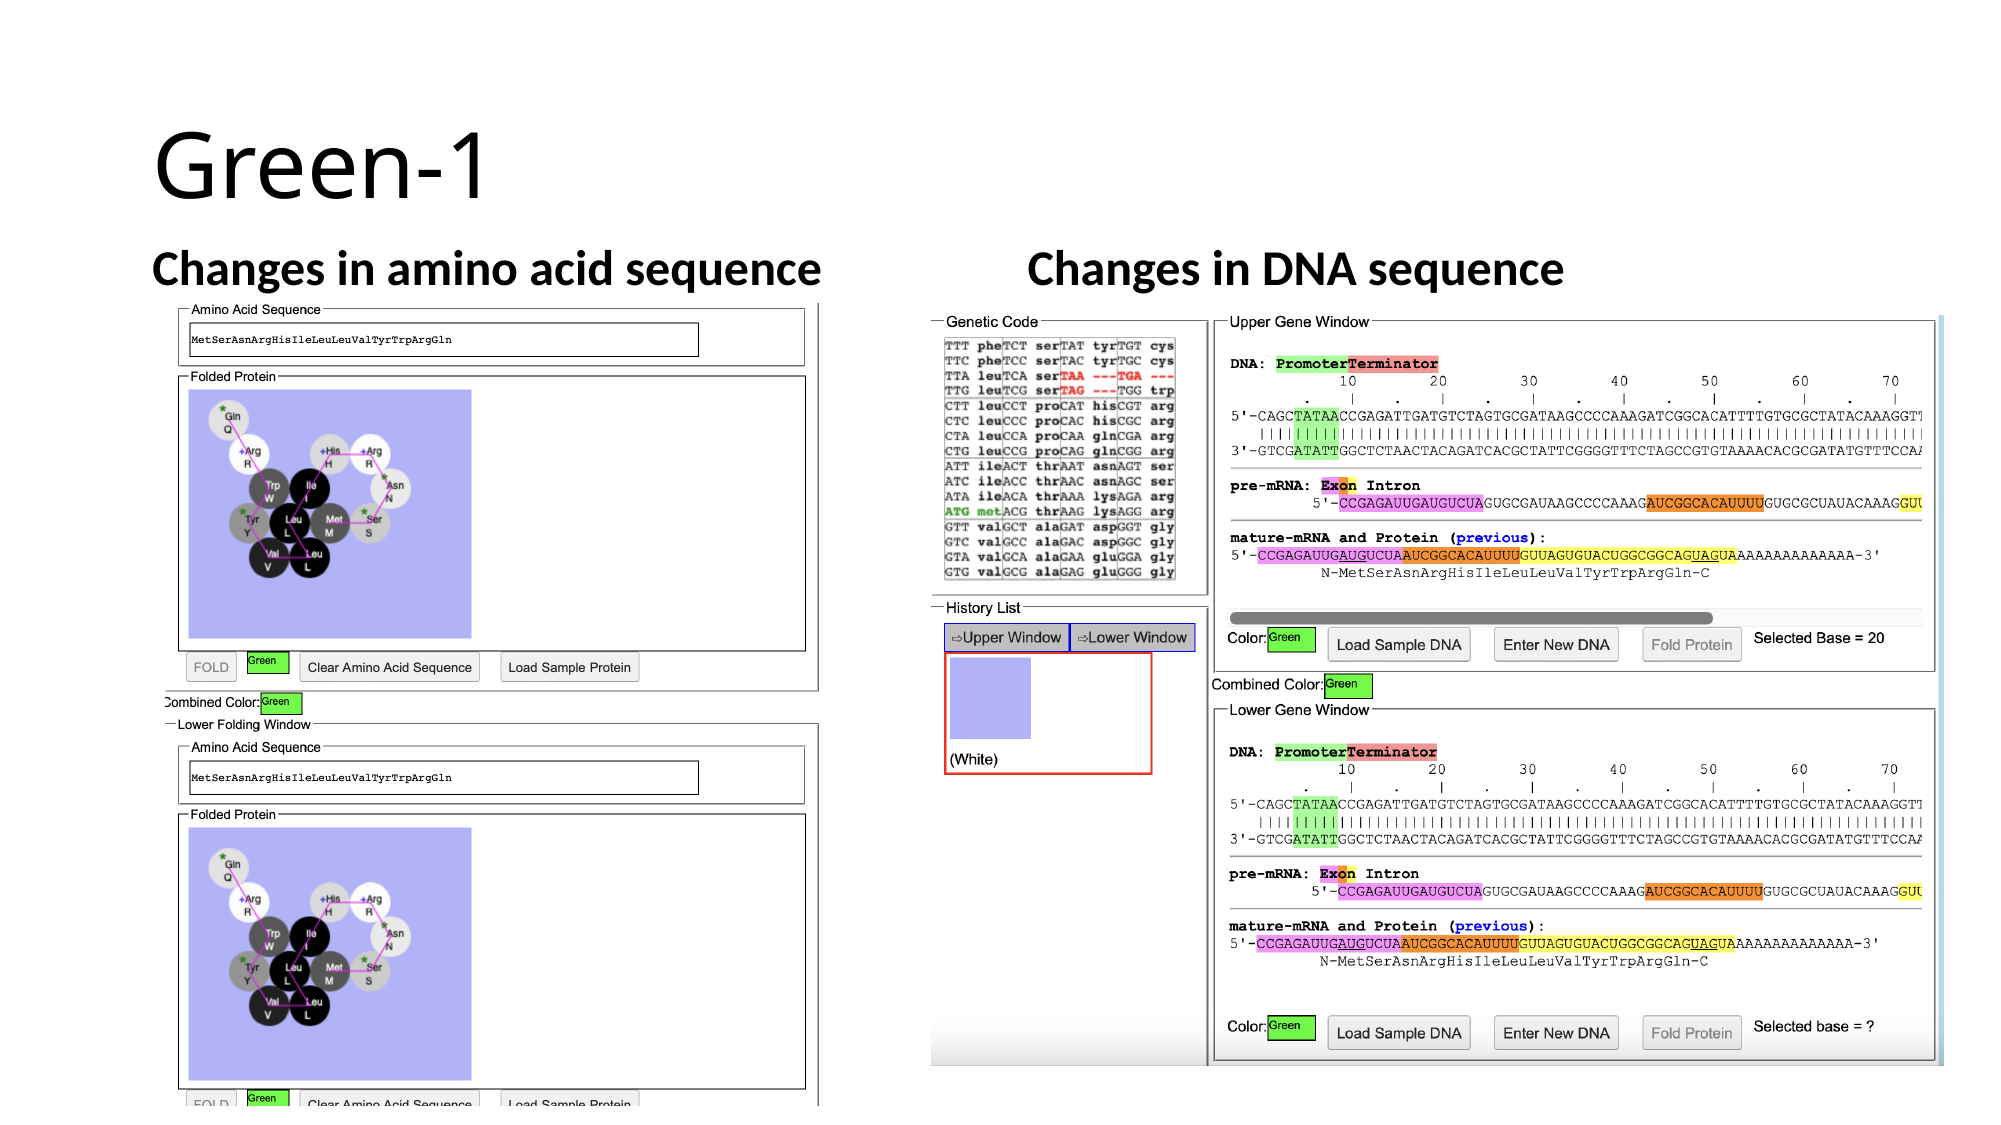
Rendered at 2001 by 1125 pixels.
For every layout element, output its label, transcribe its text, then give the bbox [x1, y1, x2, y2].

list Changes in DNA sequence [1012, 168, 1863, 304]
list Changes in amino acid sequence [137, 168, 984, 304]
title Green-1 [137, 59, 1863, 278]
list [165, 303, 819, 1106]
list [931, 315, 1944, 1066]
